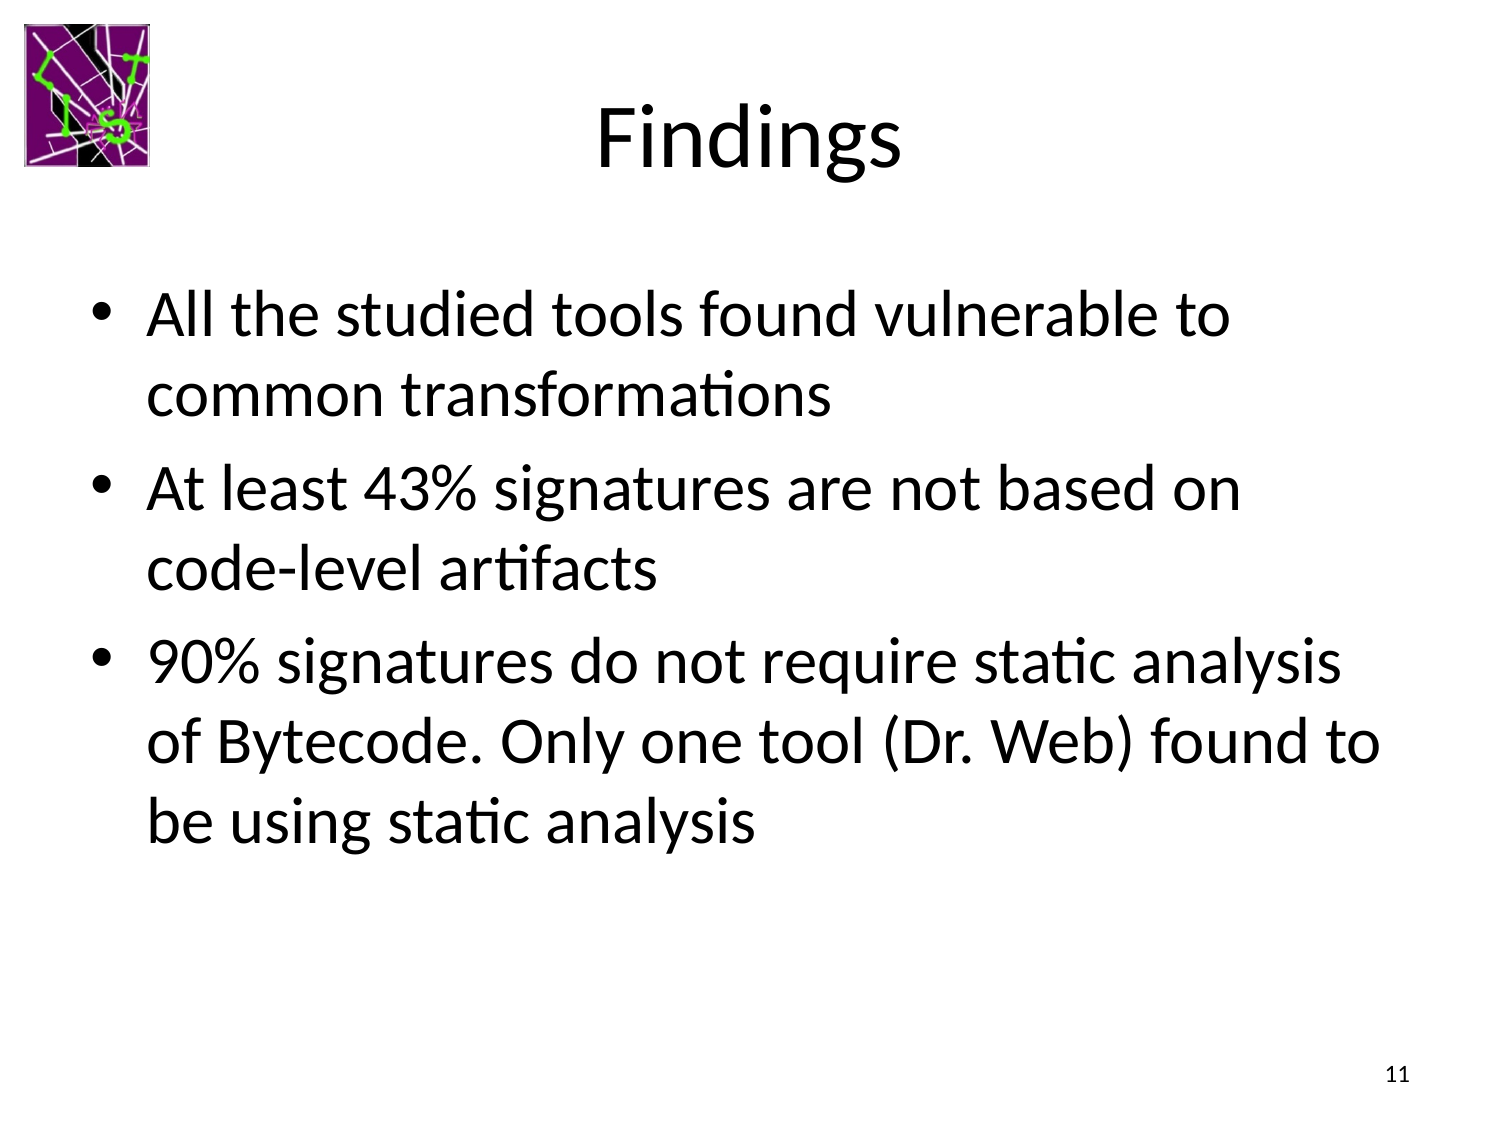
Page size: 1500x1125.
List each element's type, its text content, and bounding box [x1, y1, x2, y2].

list All the studied tools found vulnerable to common transformations At least 43% signatures are not based on code-level artifacts 90% signatures do not require static analysis of Bytecode. Only one tool (Dr. Web) found to be using static analysis [75, 262, 1425, 1005]
picture [24, 24, 150, 167]
title Findings [75, 37, 1425, 225]
slide_number 11 [1074, 1042, 1425, 1103]
